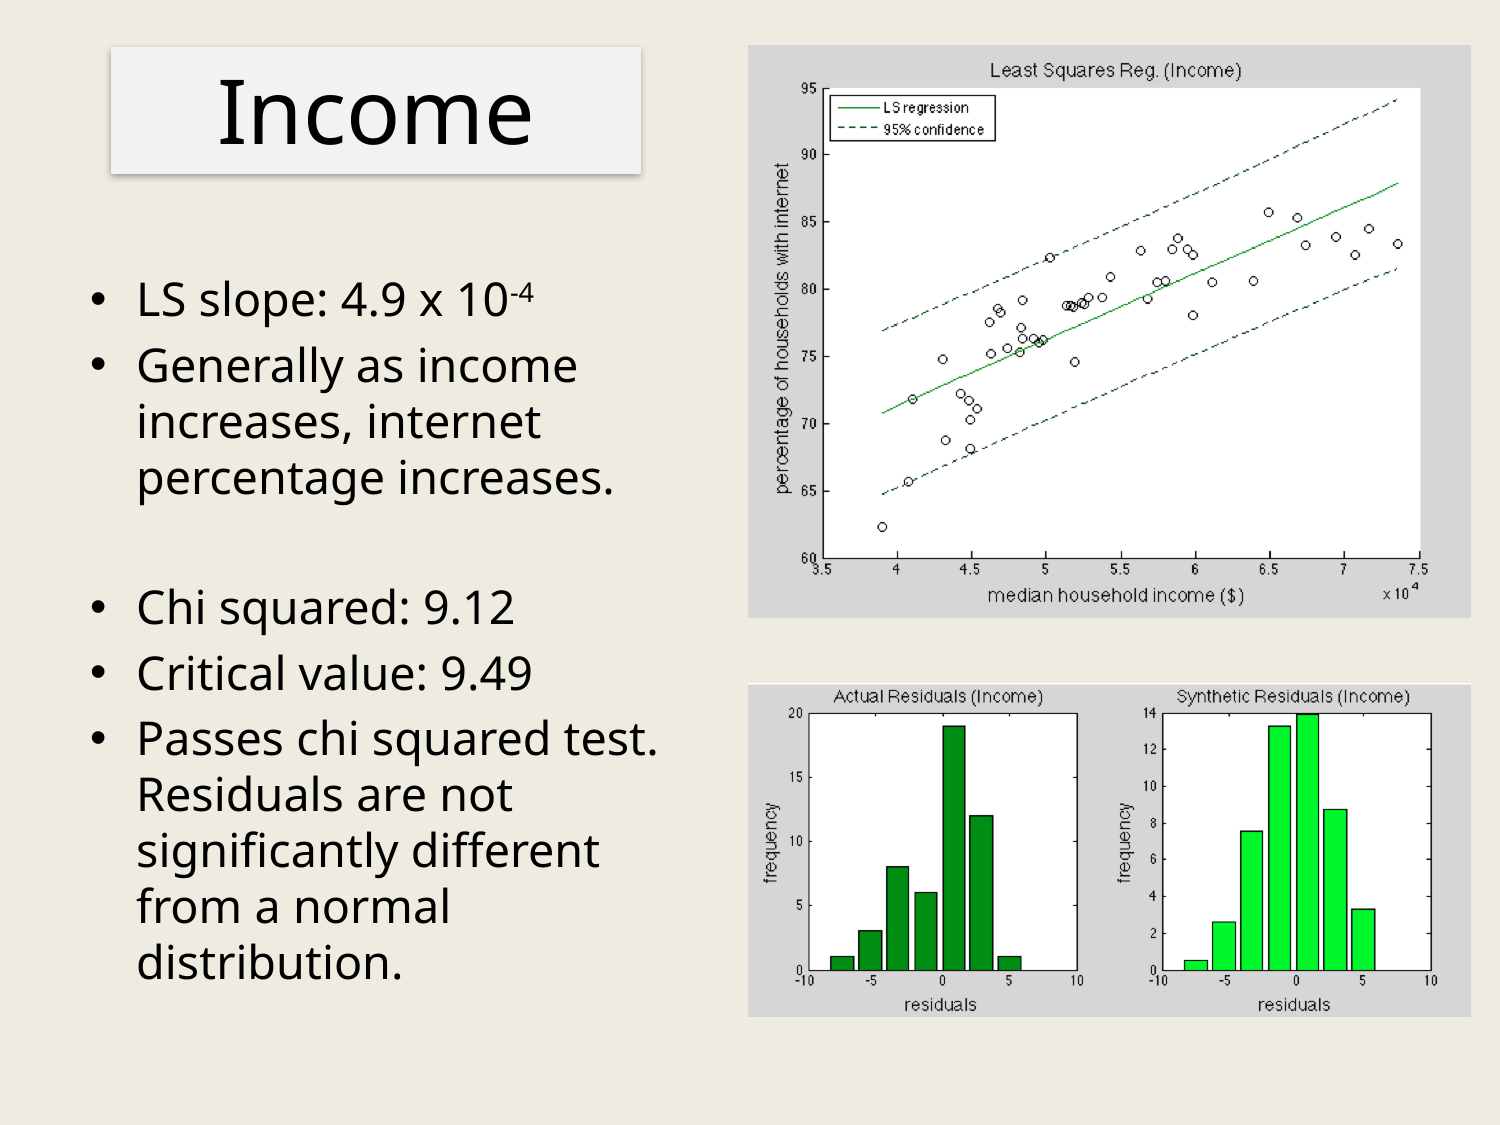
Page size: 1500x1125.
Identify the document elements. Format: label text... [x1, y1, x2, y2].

title Income [48, 47, 705, 171]
list LS slope: 4.9 x 10-4 Generally as income increases, internet percentage increases. Chi squared: 9.12 Critical value: 9.49 Passes chi squared test. Residuals are not significantly different from a normal distribution. [75, 262, 706, 1005]
picture [747, 44, 1471, 618]
picture [747, 683, 1471, 1018]
